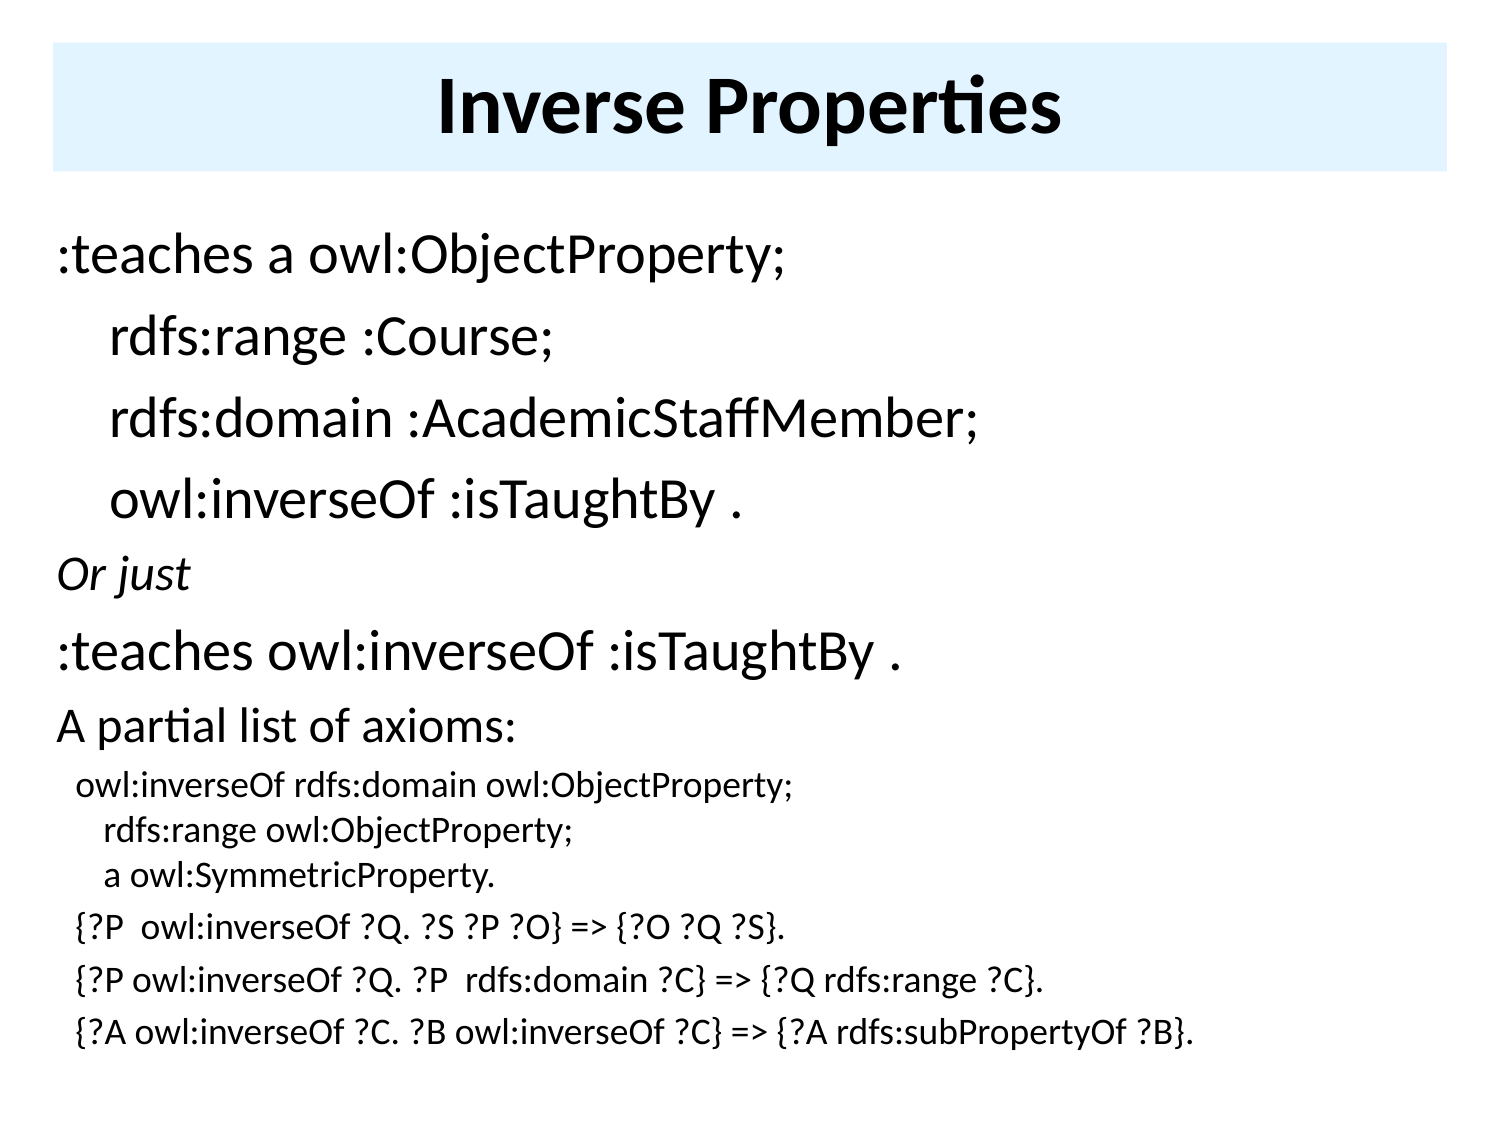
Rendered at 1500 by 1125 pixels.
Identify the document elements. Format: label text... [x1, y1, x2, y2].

list :teaches a owl:ObjectProperty; rdfs:range :Course; rdfs:domain :AcademicStaffMember; owl:inverseOf :isTaughtBy . Or just :teaches owl:inverseOf :isTaughtBy . A partial list of axioms: owl:inverseOf rdfs:domain owl:ObjectProperty; rdfs:range owl:ObjectProperty; a owl:SymmetricProperty. {?P owl:inverseOf ?Q. ?S ?P ?O} => {?O ?Q ?S}. {?P owl:inverseOf ?Q. ?P rdfs:domain ?C} => {?Q rdfs:range ?C}. {?A owl:inverseOf ?C. ?B owl:inverseOf ?C} => {?A rdfs:subPropertyOf ?B}. [41, 208, 1423, 1045]
title Inverse Properties [53, 42, 1447, 172]
